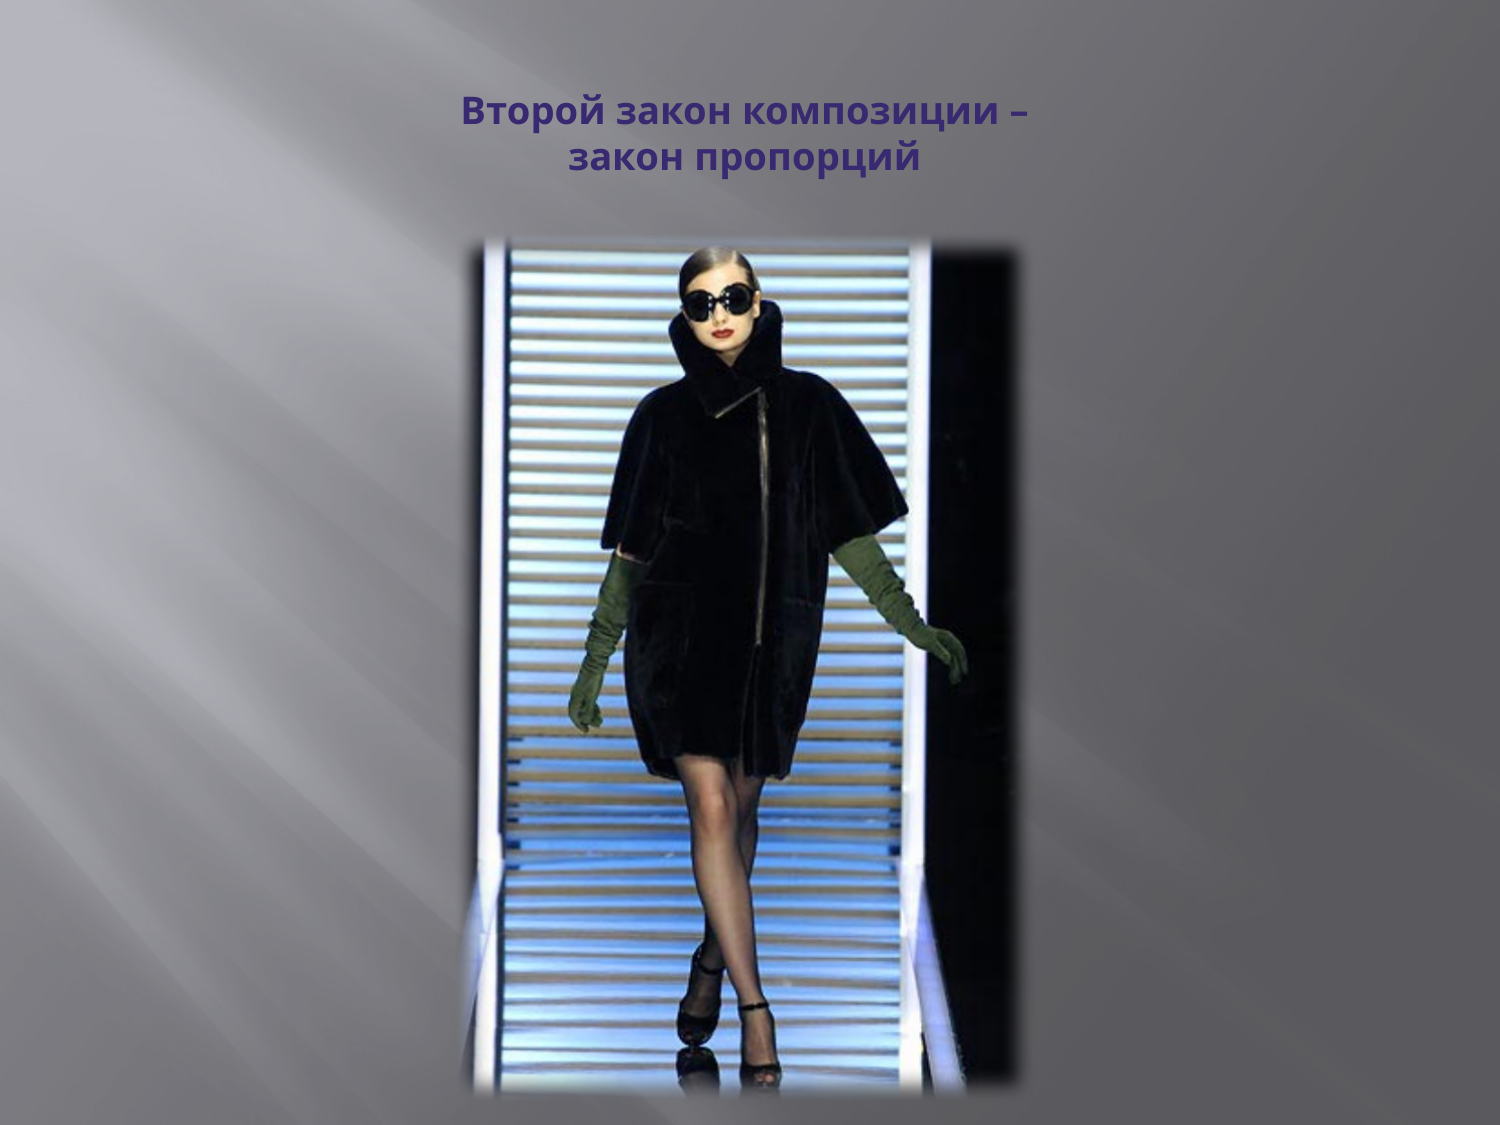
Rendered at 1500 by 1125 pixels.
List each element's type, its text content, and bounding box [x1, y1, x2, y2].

title Второй закон композиции – закон пропорций [75, 78, 1425, 233]
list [454, 231, 1036, 1104]
